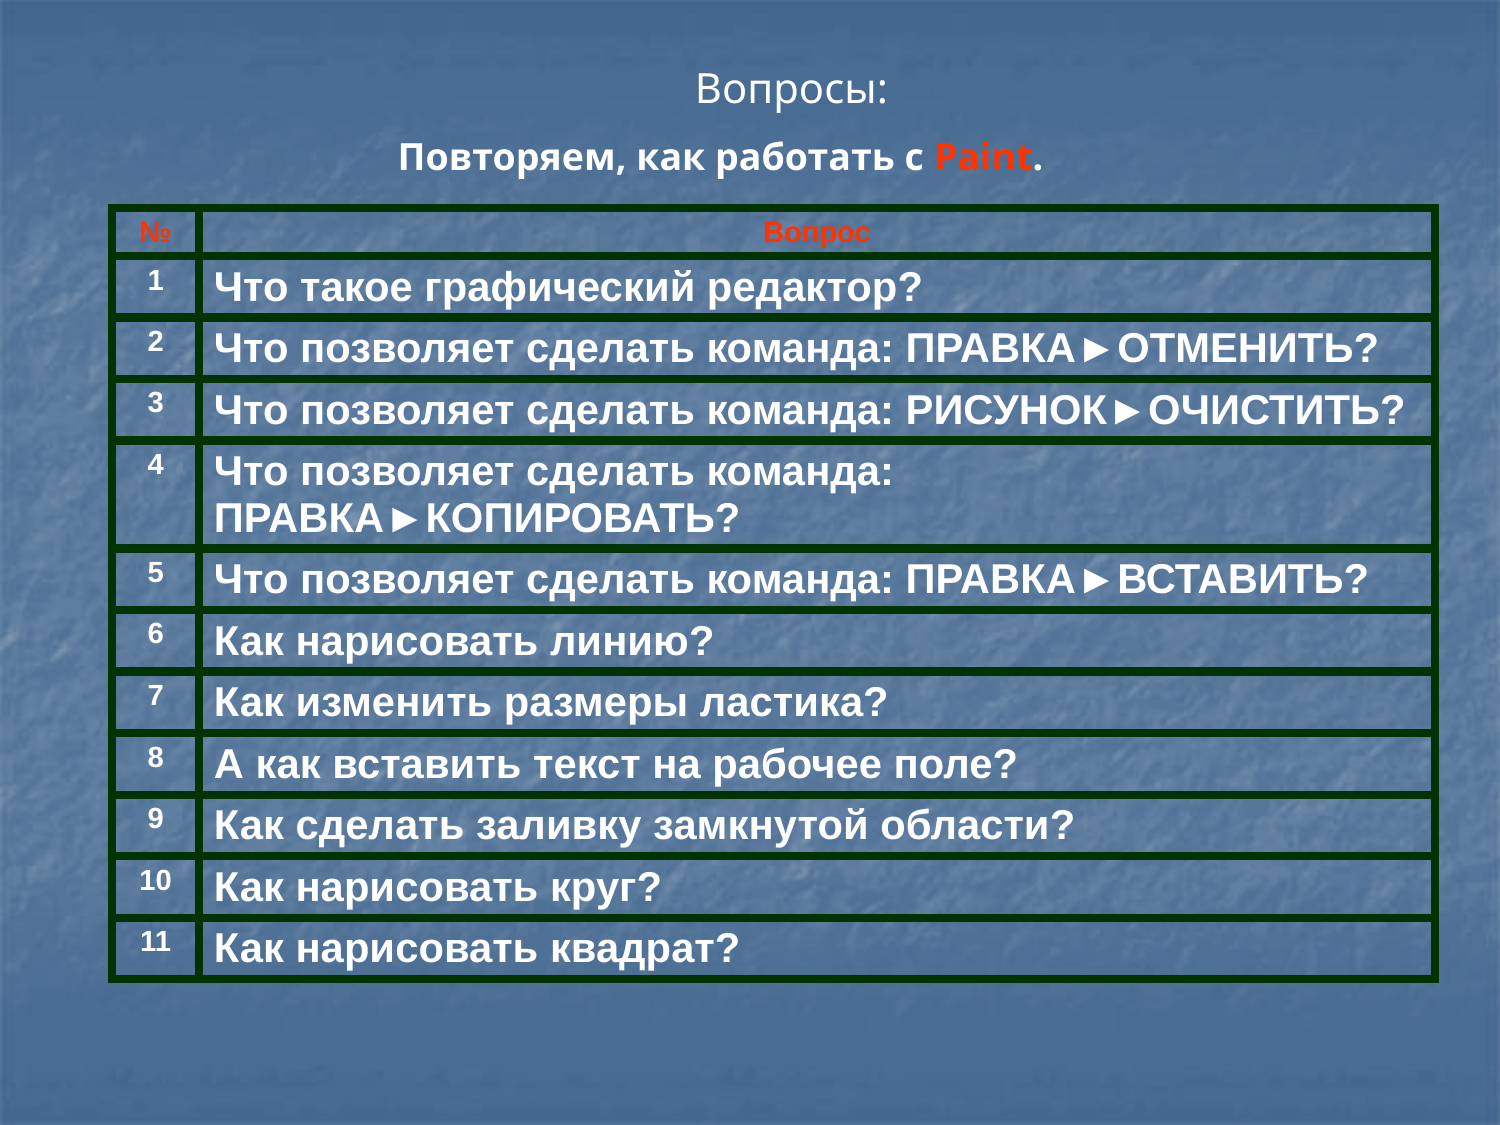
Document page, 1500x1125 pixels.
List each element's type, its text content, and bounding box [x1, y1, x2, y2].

table_cell 7 [116, 676, 195, 729]
table_cell 3 [116, 383, 195, 436]
table_cell Что такое графический редактор? [203, 260, 1431, 313]
table_cell Как нарисовать круг? [203, 860, 1431, 914]
table_cell Как нарисовать квадрат? [203, 922, 1431, 975]
text_box Повторяем, как работать с Paint. [382, 125, 1059, 186]
table_cell Как изменить размеры ластика? [203, 676, 1431, 729]
table_cell Как нарисовать линию? [203, 614, 1431, 667]
table_cell Как сделать заливку замкнутой области? [203, 799, 1431, 852]
table_cell Что позволяет сделать команда: ПРАВКА►ОТМЕНИТЬ? [203, 322, 1431, 375]
table_cell 10 [116, 860, 195, 914]
table_cell 1 [116, 260, 195, 313]
table_cell 9 [116, 799, 195, 852]
text_box Вопросы: [501, 54, 1081, 120]
table_cell 11 [116, 922, 195, 975]
table_cell 4 [116, 445, 195, 544]
table_cell Что позволяет сделать команда: РИСУНОК►ОЧИСТИТЬ? [203, 383, 1431, 436]
table_cell 2 [116, 322, 195, 375]
table_cell Что позволяет сделать команда: ПРАВКА►ВСТАВИТЬ? [203, 553, 1431, 606]
table_cell 8 [116, 737, 195, 791]
table_cell 5 [116, 553, 195, 606]
table_header Вопрос [203, 212, 1431, 252]
table_header № [116, 212, 195, 252]
table_cell Что позволяет сделать команда: ПРАВКА►КОПИРОВАТЬ? [203, 445, 1431, 544]
table_cell А как вставить текст на рабочее поле? [203, 737, 1431, 791]
table_cell 6 [116, 614, 195, 667]
